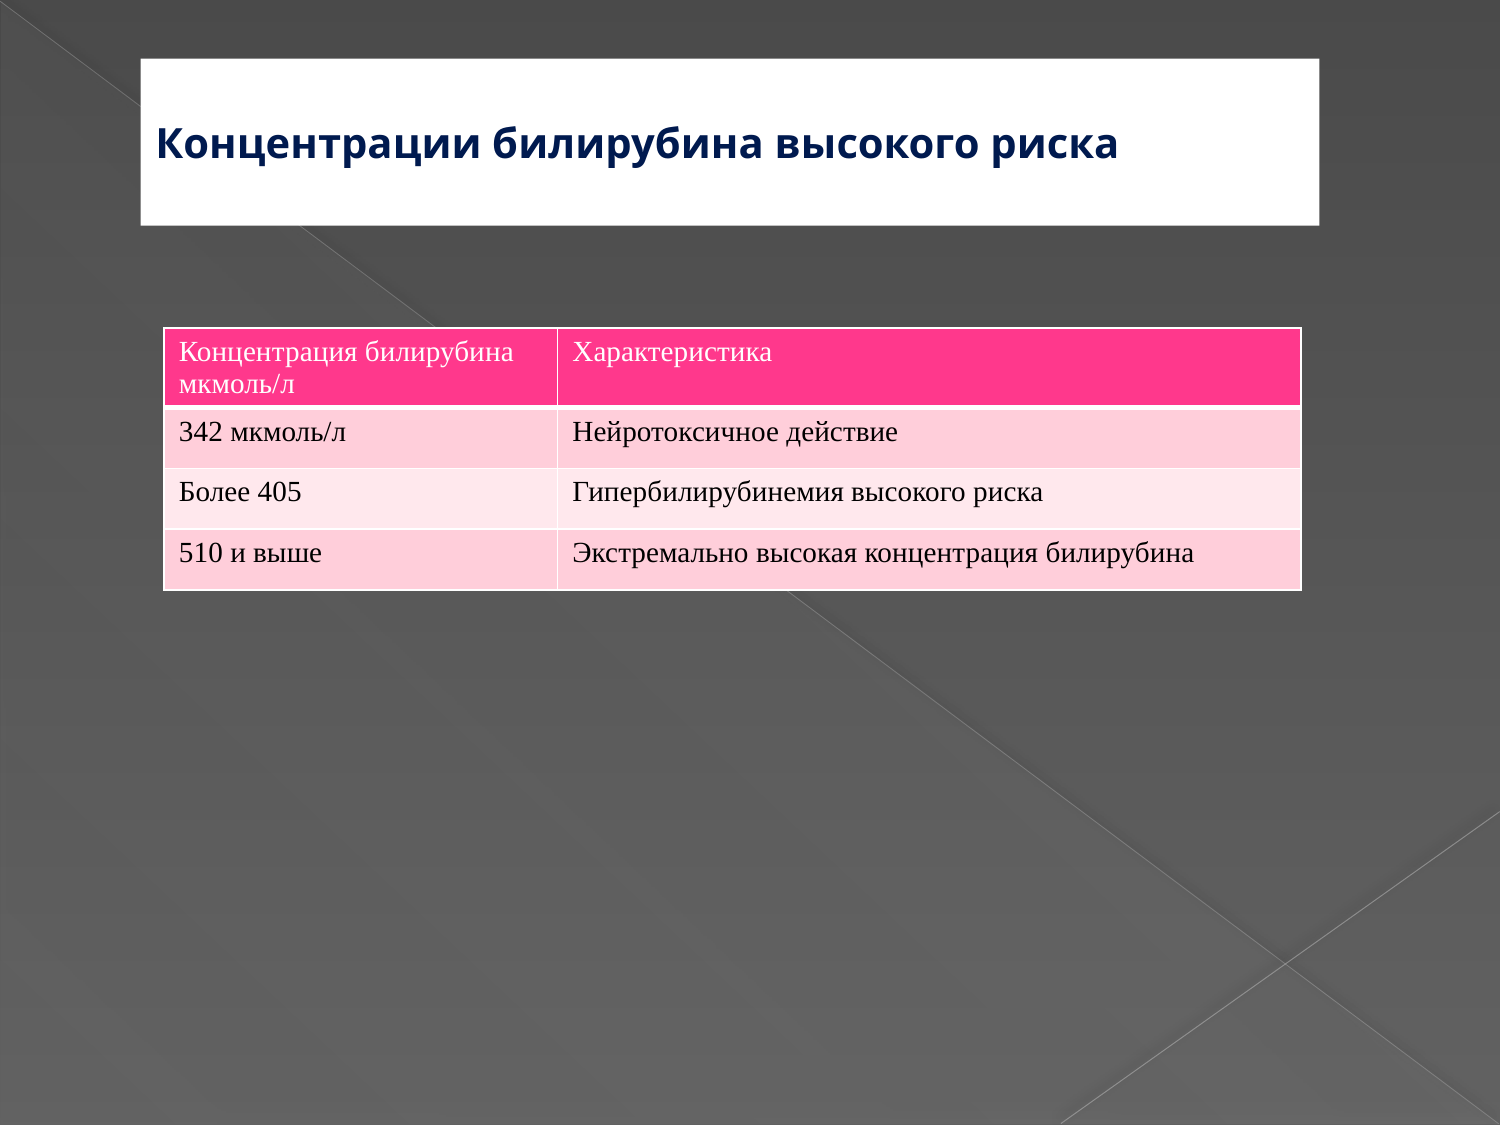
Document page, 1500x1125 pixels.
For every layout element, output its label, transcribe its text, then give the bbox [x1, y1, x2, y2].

table_cell Гипербилирубинемия высокого риска [558, 469, 1300, 528]
table_header Характеристика [558, 329, 1300, 405]
title Концентрации билирубина высокого риска [140, 58, 1320, 226]
table_cell 510 и выше [165, 530, 557, 589]
table_cell 342 мкмоль/л [165, 410, 557, 468]
table_cell Более 405 [165, 469, 557, 528]
table_cell Нейротоксичное действие [558, 410, 1300, 468]
table_header Концентрация билирубина мкмоль/л [165, 329, 557, 405]
table_cell Экстремально высокая концентрация билирубина [558, 530, 1300, 589]
